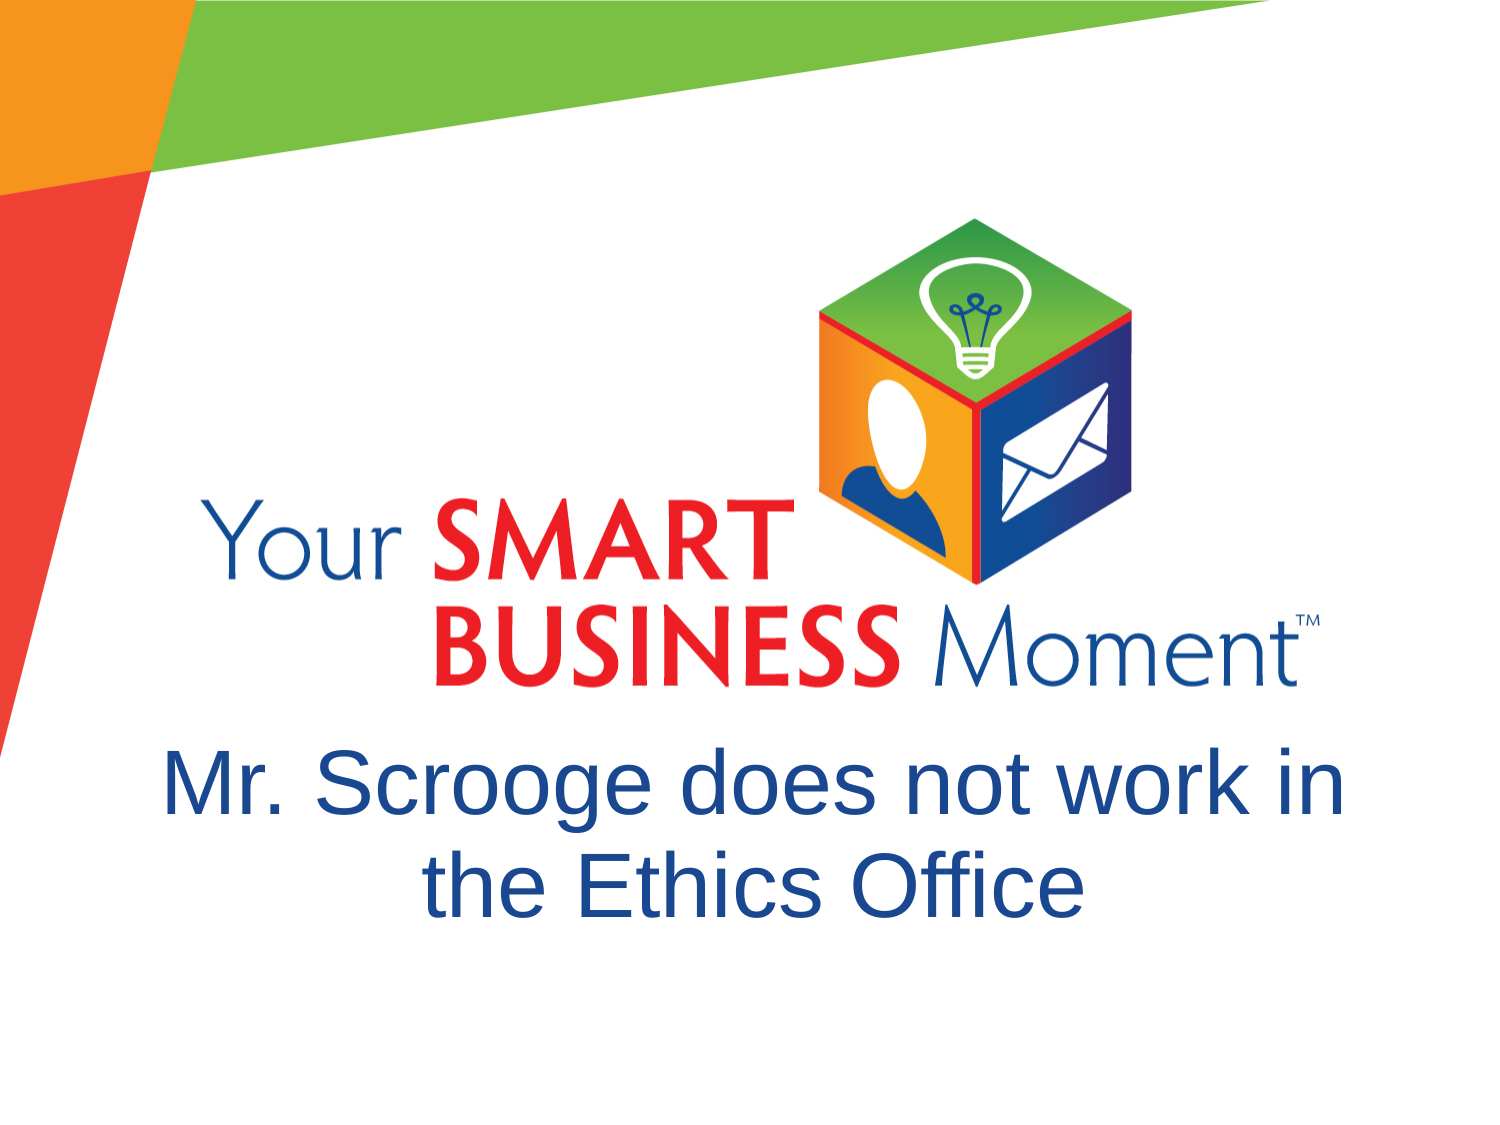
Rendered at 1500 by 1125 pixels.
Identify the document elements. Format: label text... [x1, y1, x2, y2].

title Mr. Scrooge does not work in the Ethics Office [123, 724, 1387, 966]
picture [0, 0, 1500, 1125]
